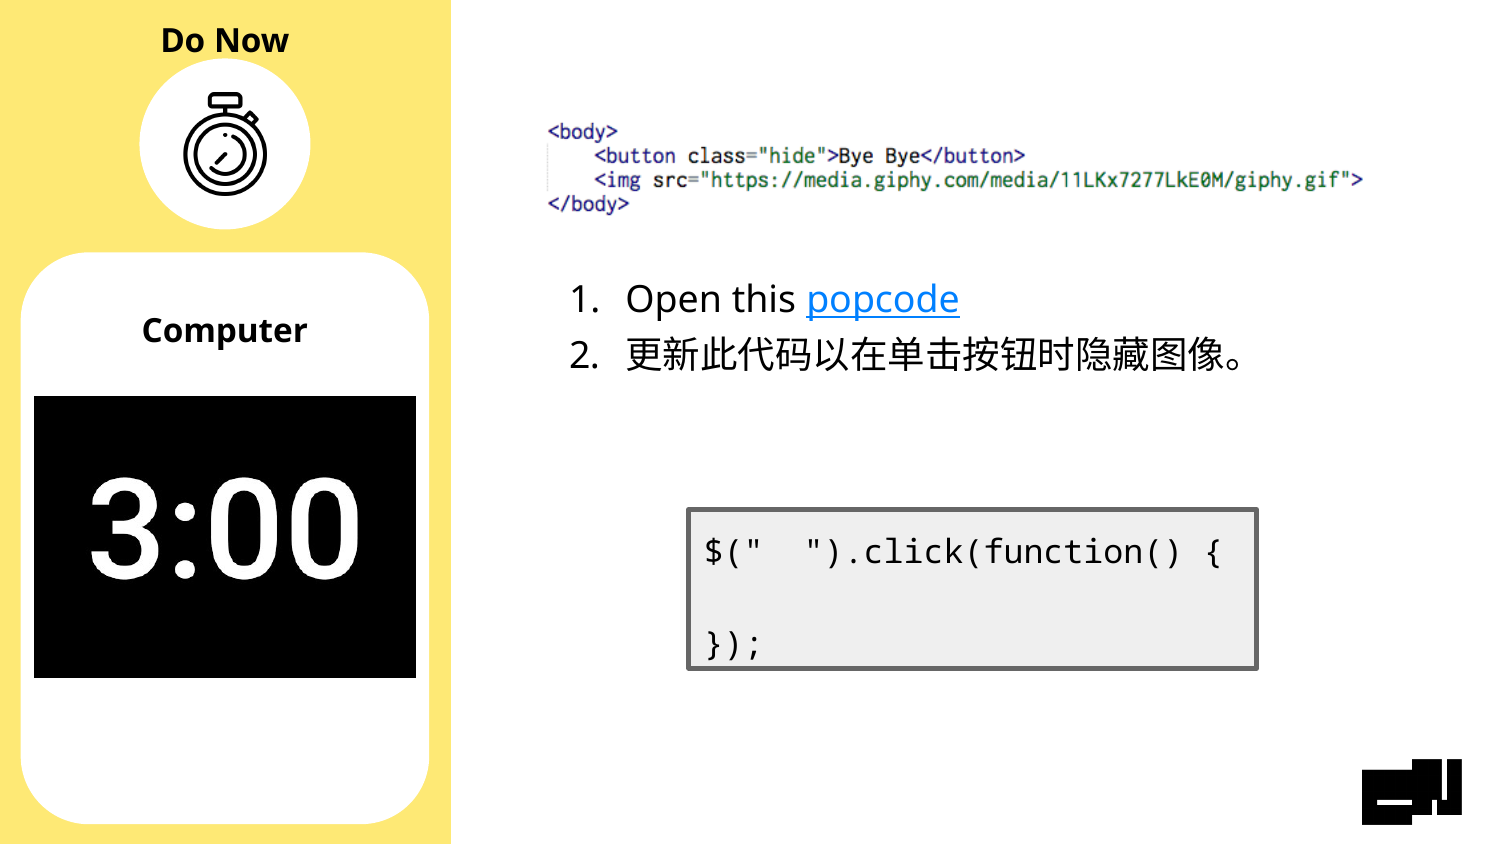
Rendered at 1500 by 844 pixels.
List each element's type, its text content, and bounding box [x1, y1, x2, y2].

picture [535, 110, 1369, 230]
picture [173, 92, 277, 196]
picture [1362, 759, 1462, 825]
text_box $(" ").click(function() { }); [688, 509, 1257, 669]
picture [33, 395, 417, 678]
list Open this popcode 更新此代码以在单击按钮时隐藏图像。 [535, 252, 1410, 559]
text_box Computer [0, 310, 450, 349]
